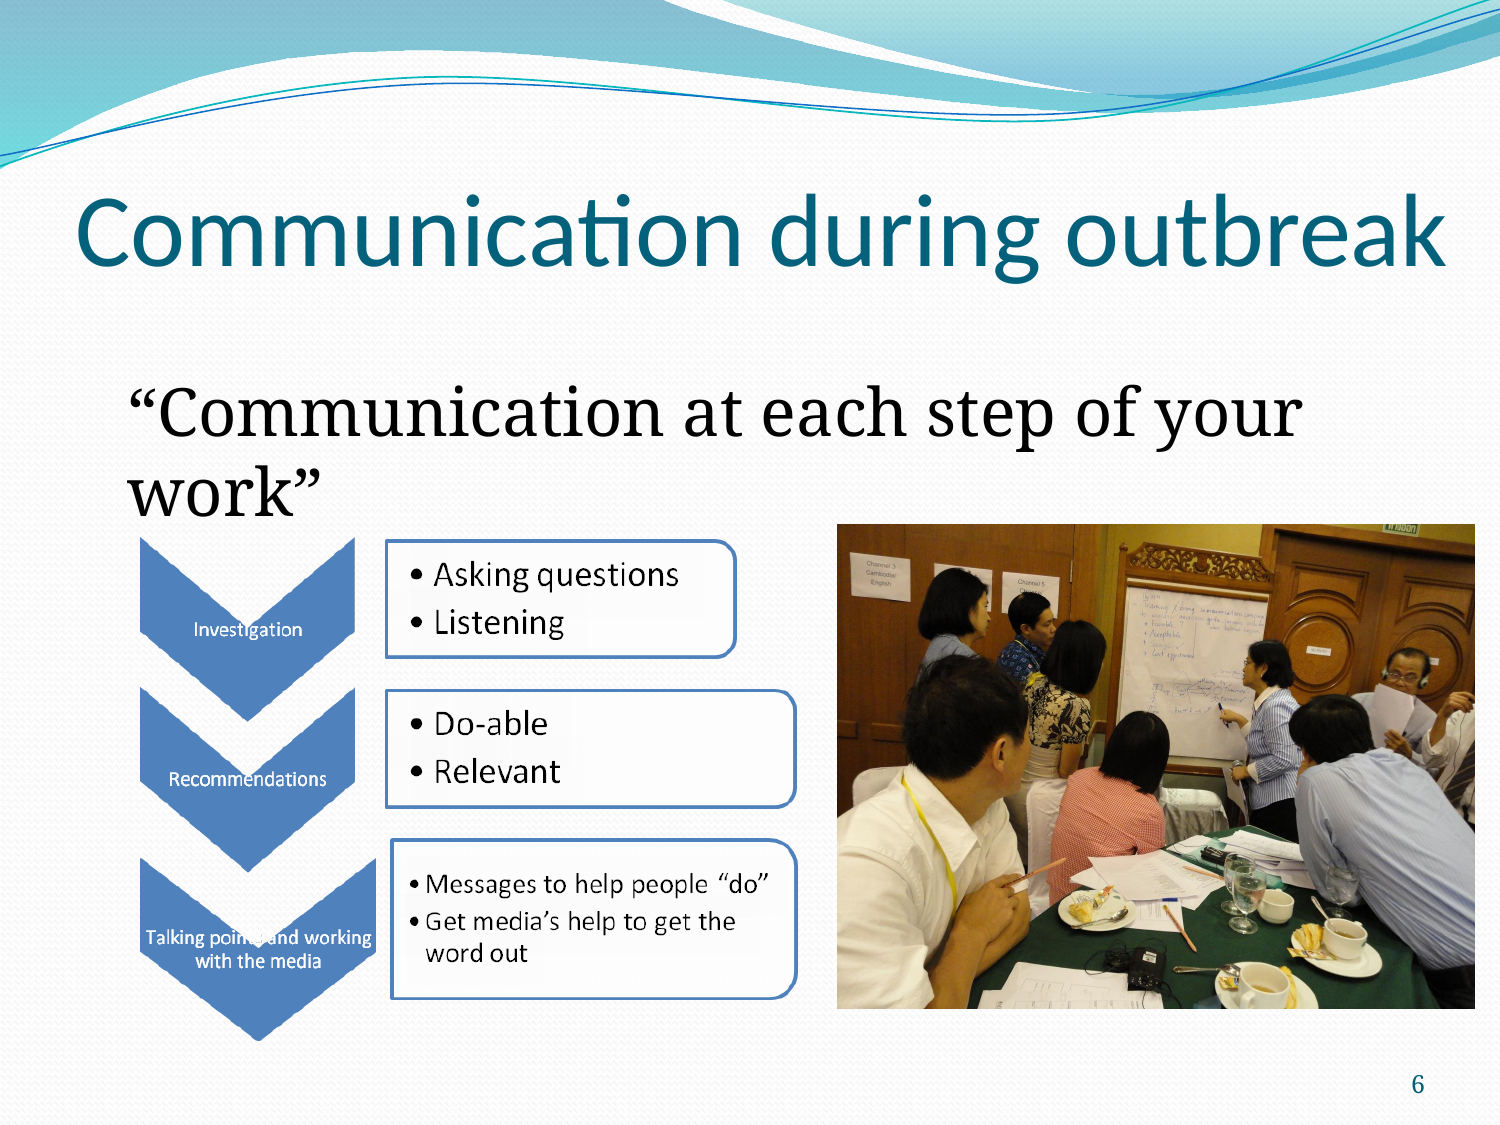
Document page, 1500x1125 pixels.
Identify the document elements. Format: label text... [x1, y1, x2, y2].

title Communication during outbreak [75, 87, 1450, 288]
picture [37, 537, 926, 1041]
text_box “Communication at each step of your work” [112, 362, 1425, 536]
picture [837, 524, 1476, 1010]
slide_number 6 [1299, 1042, 1425, 1103]
